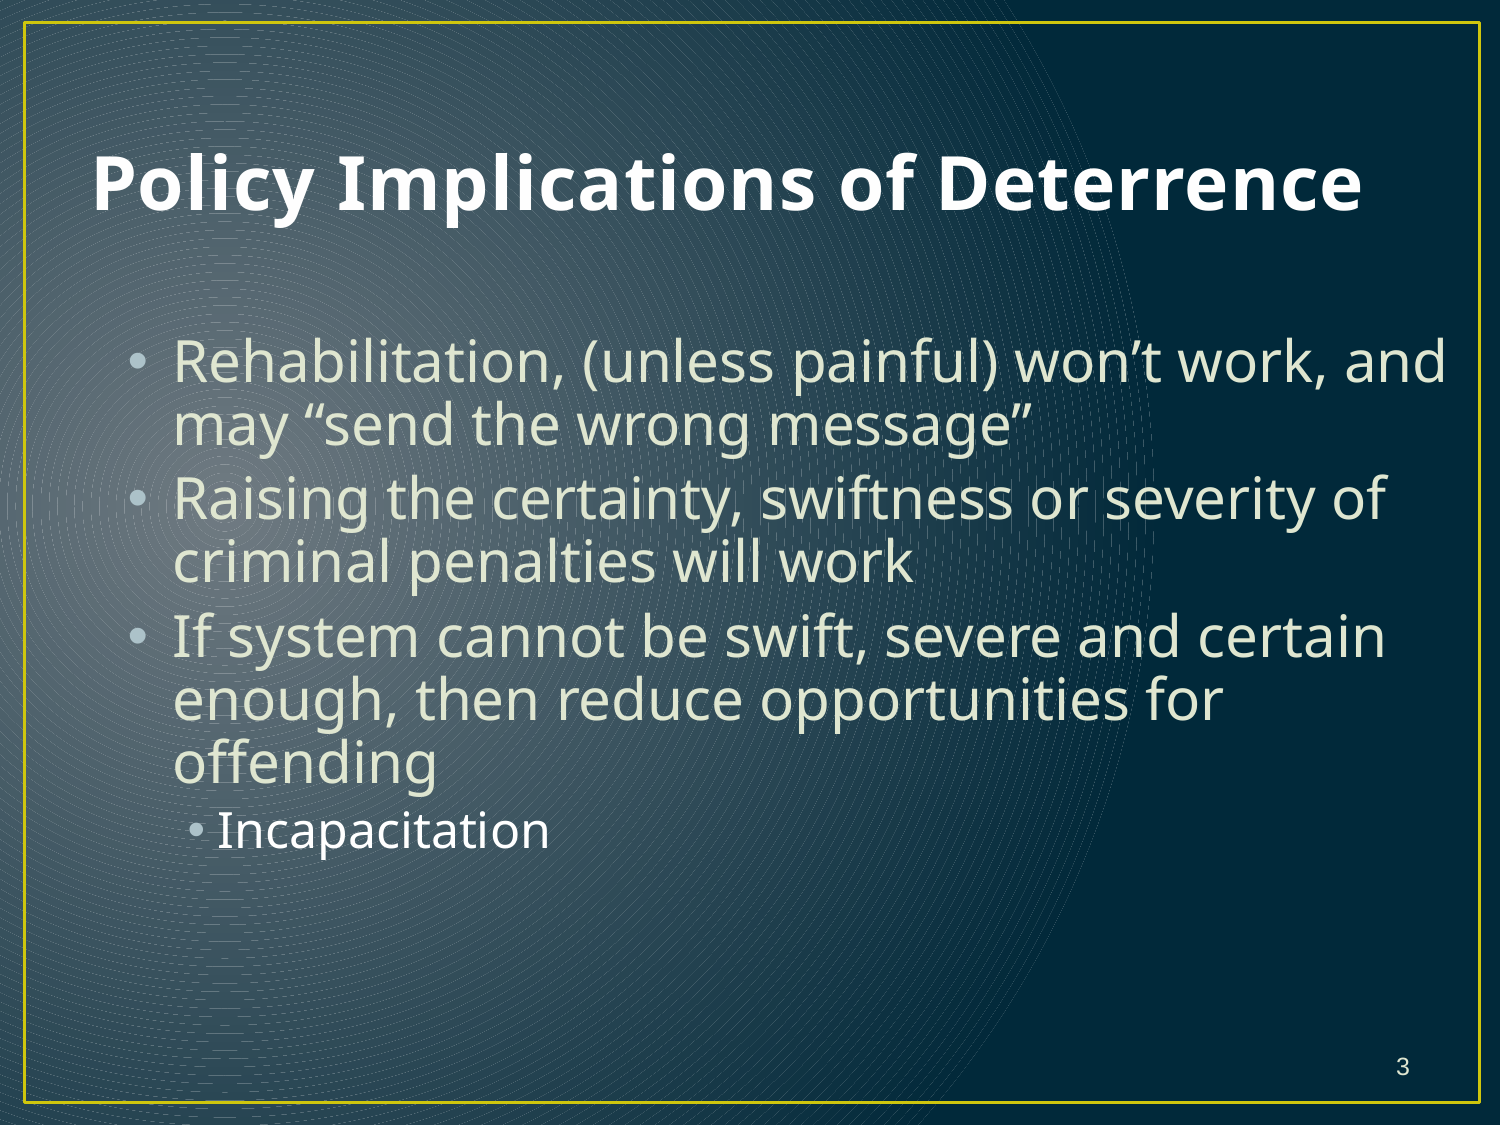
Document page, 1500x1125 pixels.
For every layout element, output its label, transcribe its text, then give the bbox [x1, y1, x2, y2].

list Rehabilitation, (unless painful) won’t work, and may “send the wrong message” Raising the certainty, swiftness or severity of criminal penalties will work If system cannot be swift, severe and certain enough, then reduce opportunities for offending Incapacitation [112, 324, 1500, 1000]
title Policy Implications of Deterrence [75, 45, 1425, 233]
slide_number 3 [1074, 1035, 1425, 1096]
